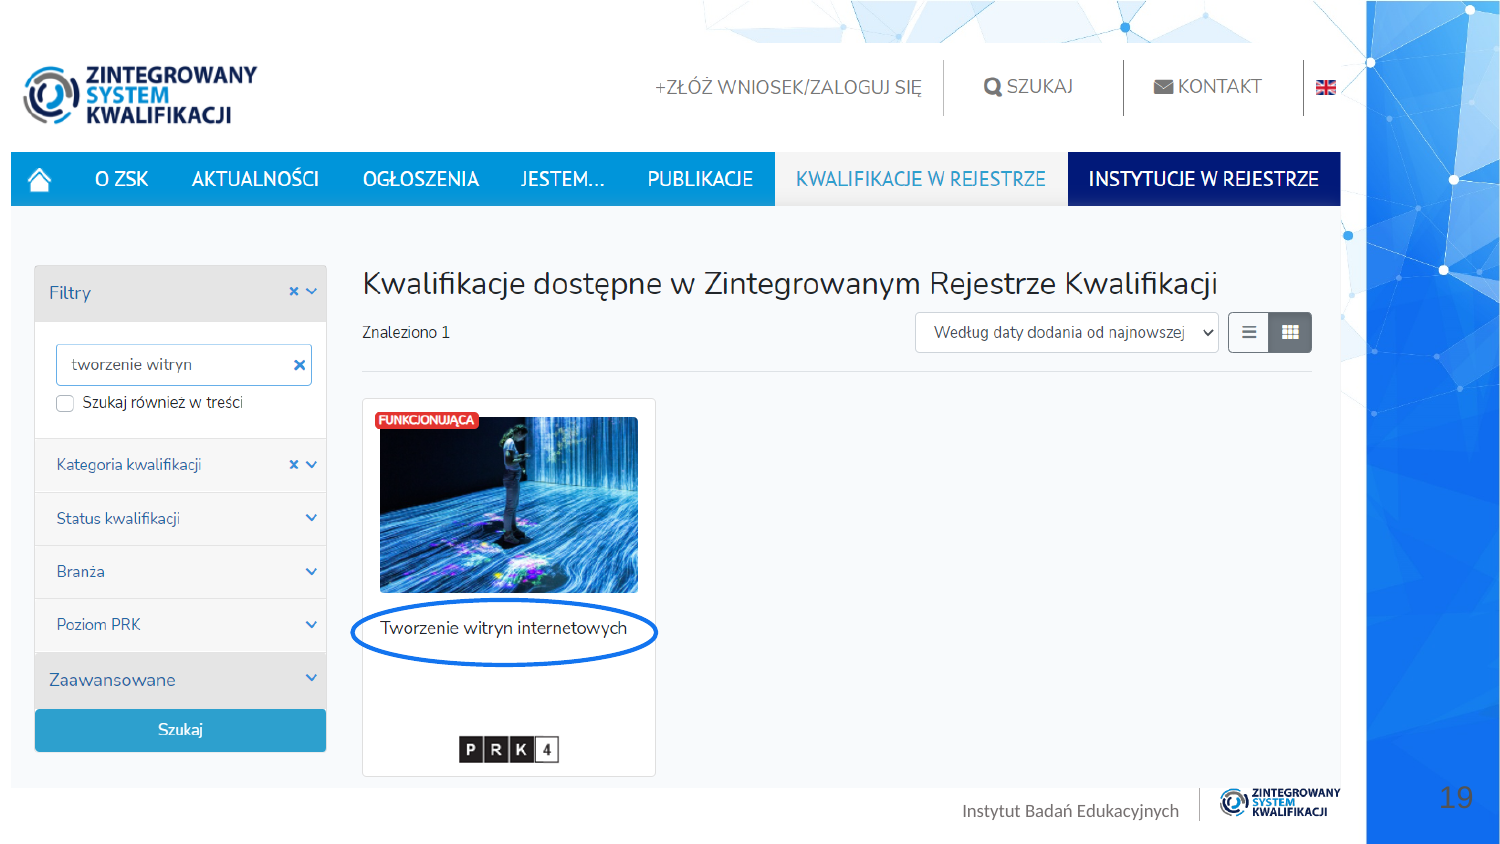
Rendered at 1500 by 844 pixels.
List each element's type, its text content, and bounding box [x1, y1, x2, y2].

picture [540, 172, 548, 178]
picture [265, 172, 270, 185]
picture [574, 172, 579, 185]
picture [293, 176, 301, 184]
picture [453, 172, 459, 184]
picture [703, 172, 708, 185]
picture [387, 172, 395, 185]
text_box 19 [1395, 763, 1486, 828]
picture [138, 172, 142, 185]
picture [582, 173, 586, 185]
picture [28, 169, 51, 192]
picture [11, 0, 1500, 844]
picture [271, 172, 275, 185]
